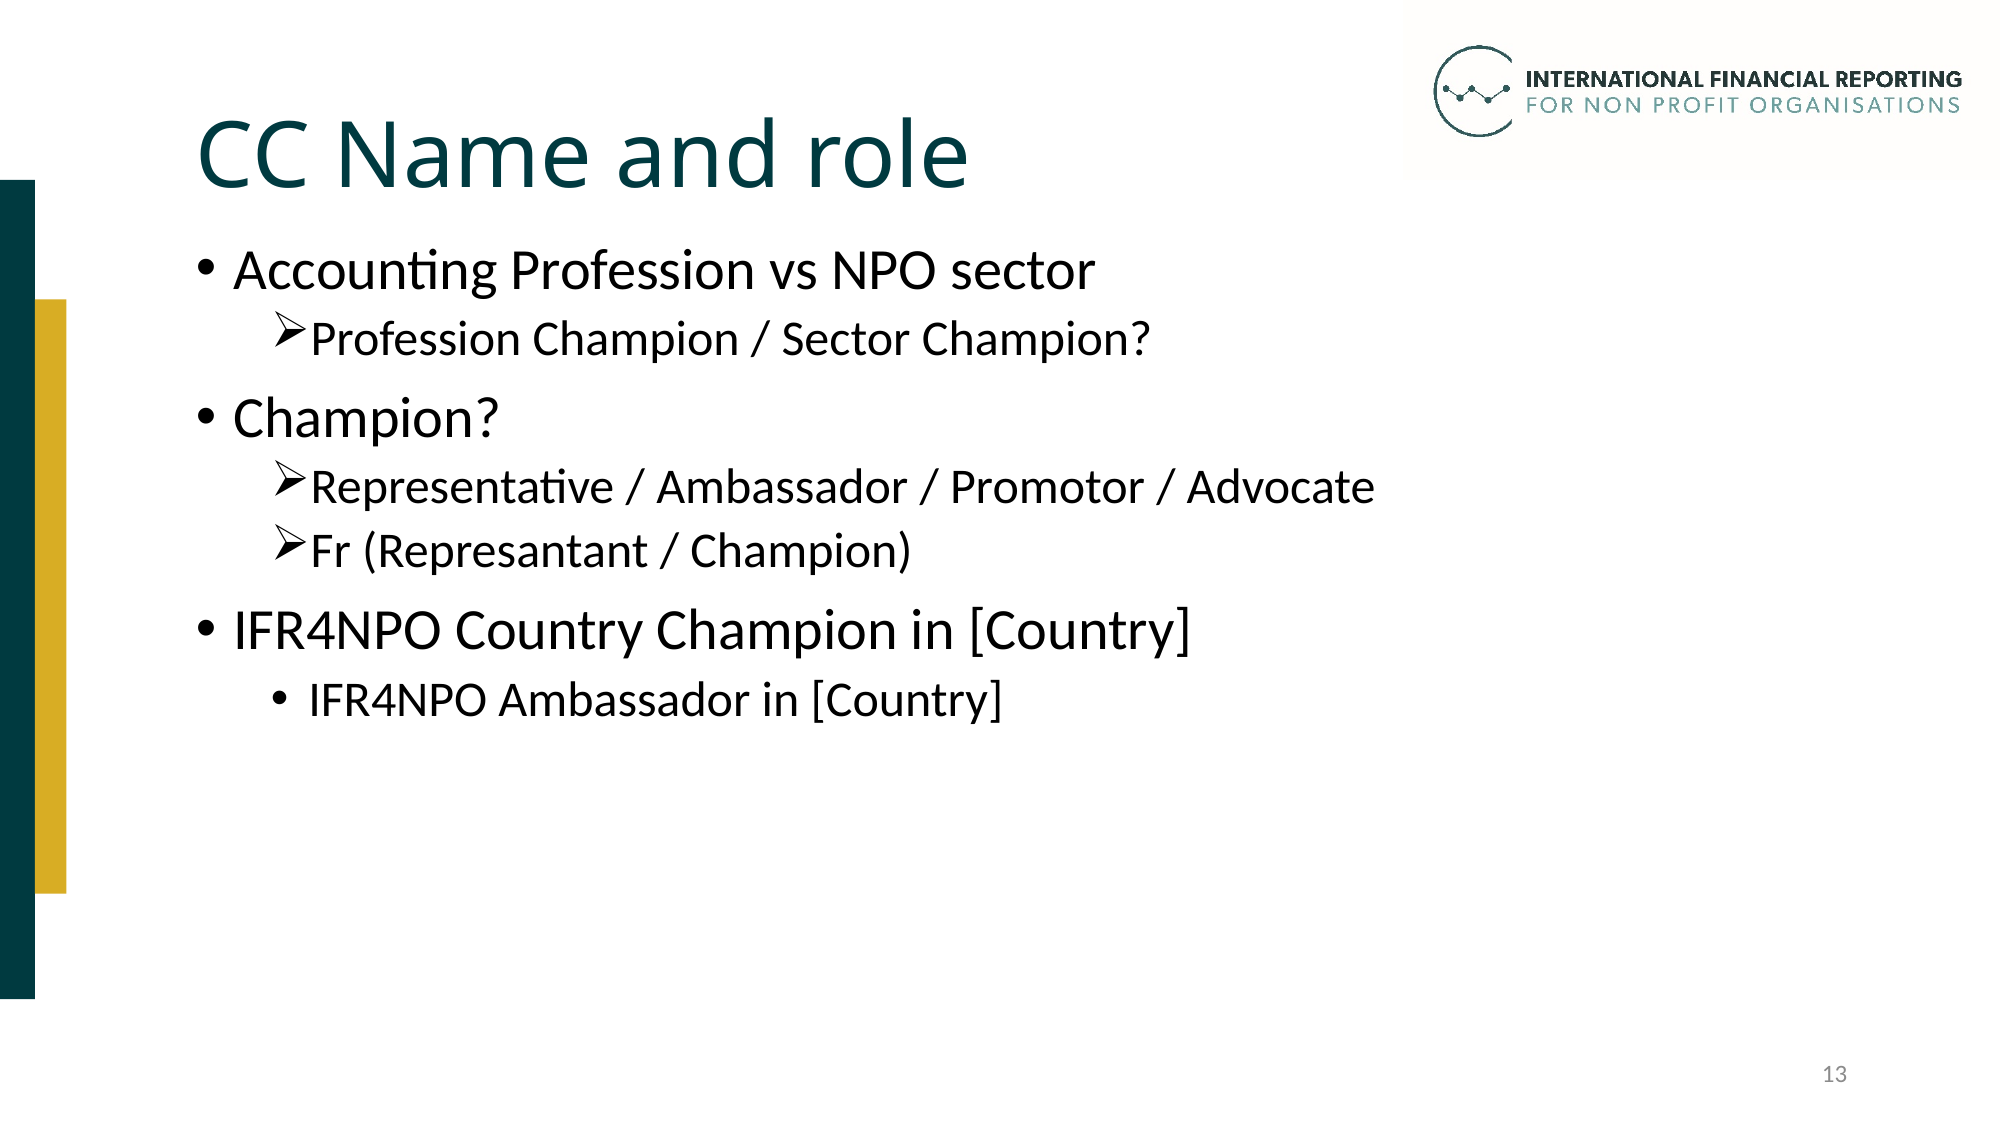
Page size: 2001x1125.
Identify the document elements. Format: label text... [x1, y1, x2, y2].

slide_number 13 [1412, 1043, 1863, 1103]
text_box CC Name and role [180, 24, 1488, 278]
text_box Accounting Profession vs NPO sector Profession Champion / Sector Champion? Champion? Representative / Ambassador / Promotor / Advocate Fr (Represantant / Champion) IFR4NPO Country Champion in [Country] IFR4NPO Ambassador in [Country] [181, 231, 1907, 1043]
picture [1403, 0, 2000, 180]
